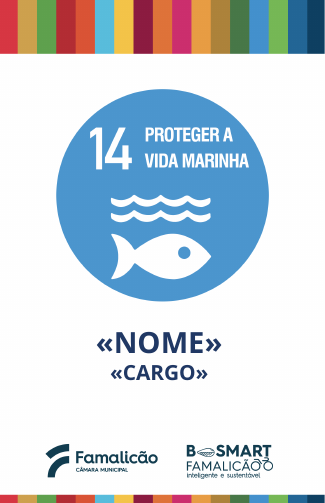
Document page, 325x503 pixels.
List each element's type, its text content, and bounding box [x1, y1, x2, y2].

text_box «NOME» «CARGO» [81, 316, 238, 392]
picture [0, 0, 325, 503]
